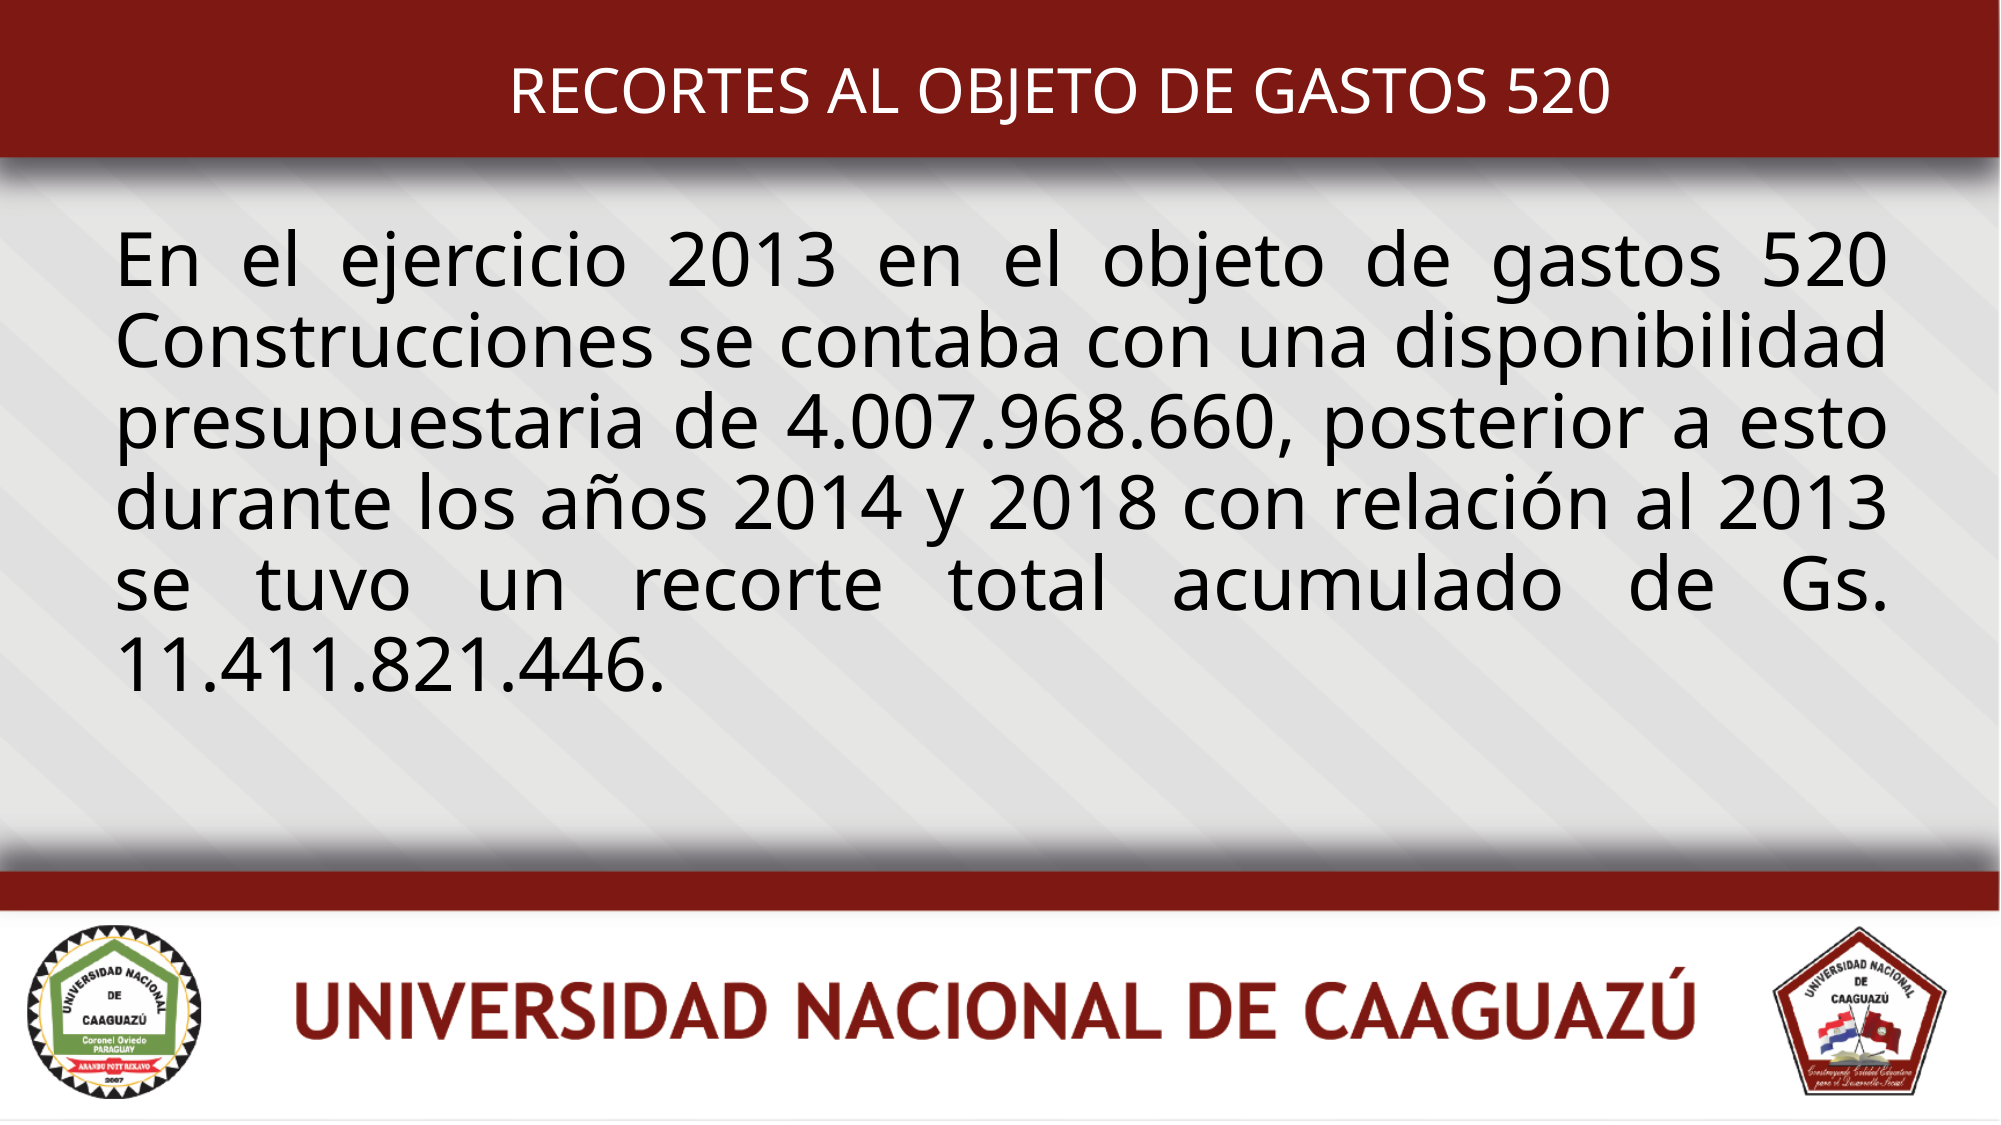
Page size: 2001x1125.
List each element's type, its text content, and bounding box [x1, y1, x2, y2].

picture [0, 0, 2000, 1125]
text_box RECORTES AL OBJETO DE GASTOS 520 [377, 38, 1745, 149]
text_box En el ejercicio 2013 en el objeto de gastos 520 Construcciones se contaba con una disponibilidad presupuestaria de 4.007.968.660, posterior a esto durante los años 2014 y 2018 con relación al 2013 se tuvo un recorte total acumulado de Gs. 11.411.821.446. [99, 214, 1907, 873]
